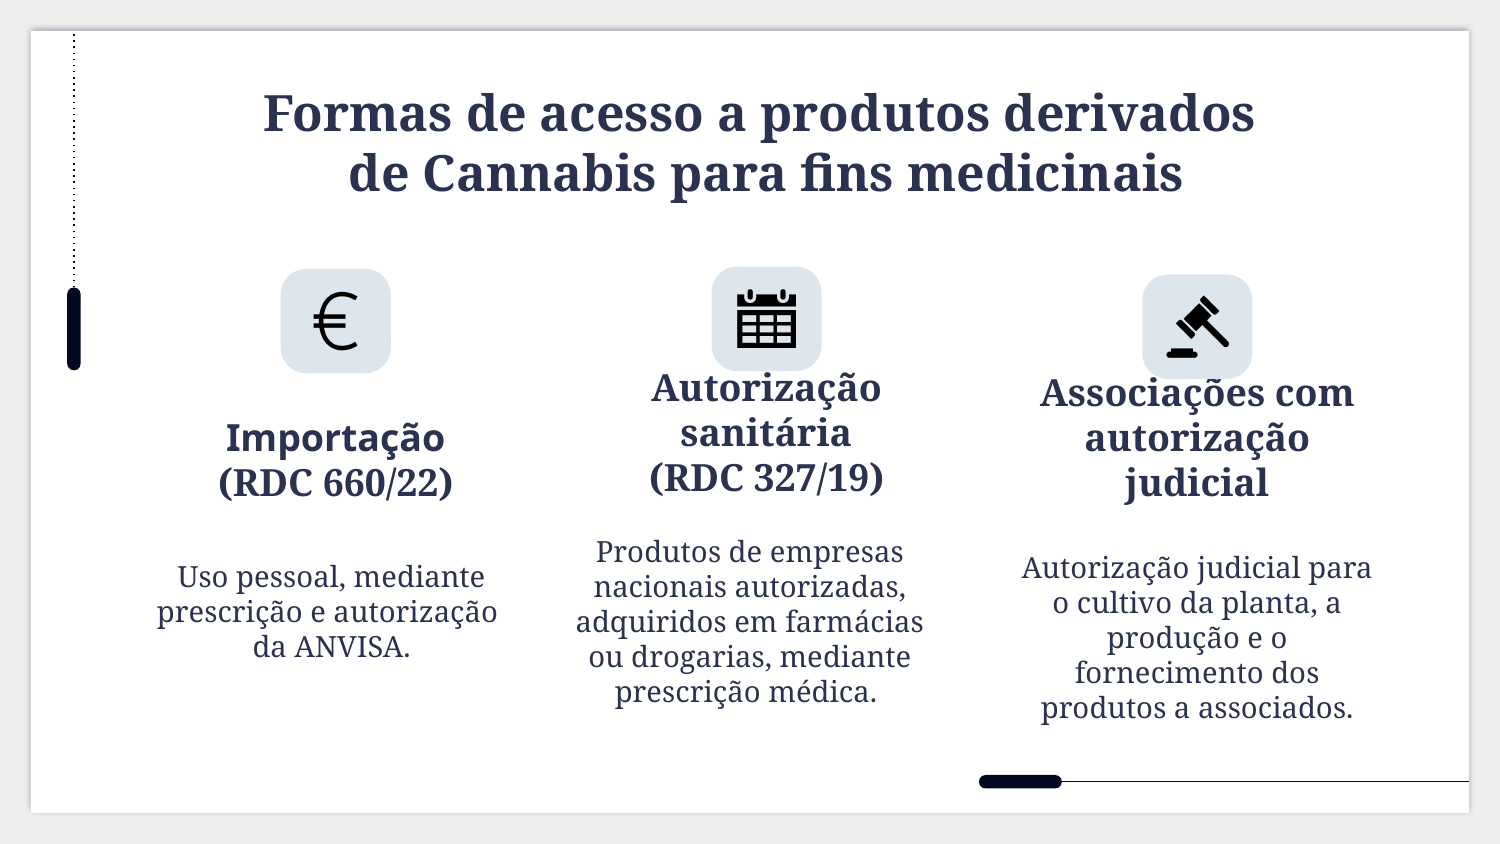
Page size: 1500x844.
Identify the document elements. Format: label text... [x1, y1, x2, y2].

picture [299, 284, 372, 358]
subtitle Autorização sanitária (RDC 327/19) [567, 427, 966, 515]
title Formas de acesso a produtos derivados de Cannabis para fins medicinais [84, 66, 1449, 210]
text_box [1142, 274, 1253, 380]
text_box [280, 268, 391, 374]
subtitle Importação (RDC 660/22) [140, 431, 531, 519]
subtitle Produtos de empresas nacionais autorizadas, adquiridos em farmácias ou drogarias, mediante prescrição médica. [555, 518, 945, 746]
subtitle Autorização judicial para o cultivo da planta, a produção e o fornecimento dos produtos a associados. [1002, 534, 1393, 695]
text_box [711, 266, 822, 368]
text_box [725, 368, 806, 372]
subtitle Associações com autorização judicial [1002, 431, 1393, 519]
subtitle Uso pessoal, mediante prescrição e autorização da ANVISA. [136, 543, 527, 686]
picture [1160, 289, 1235, 364]
picture [725, 277, 808, 360]
